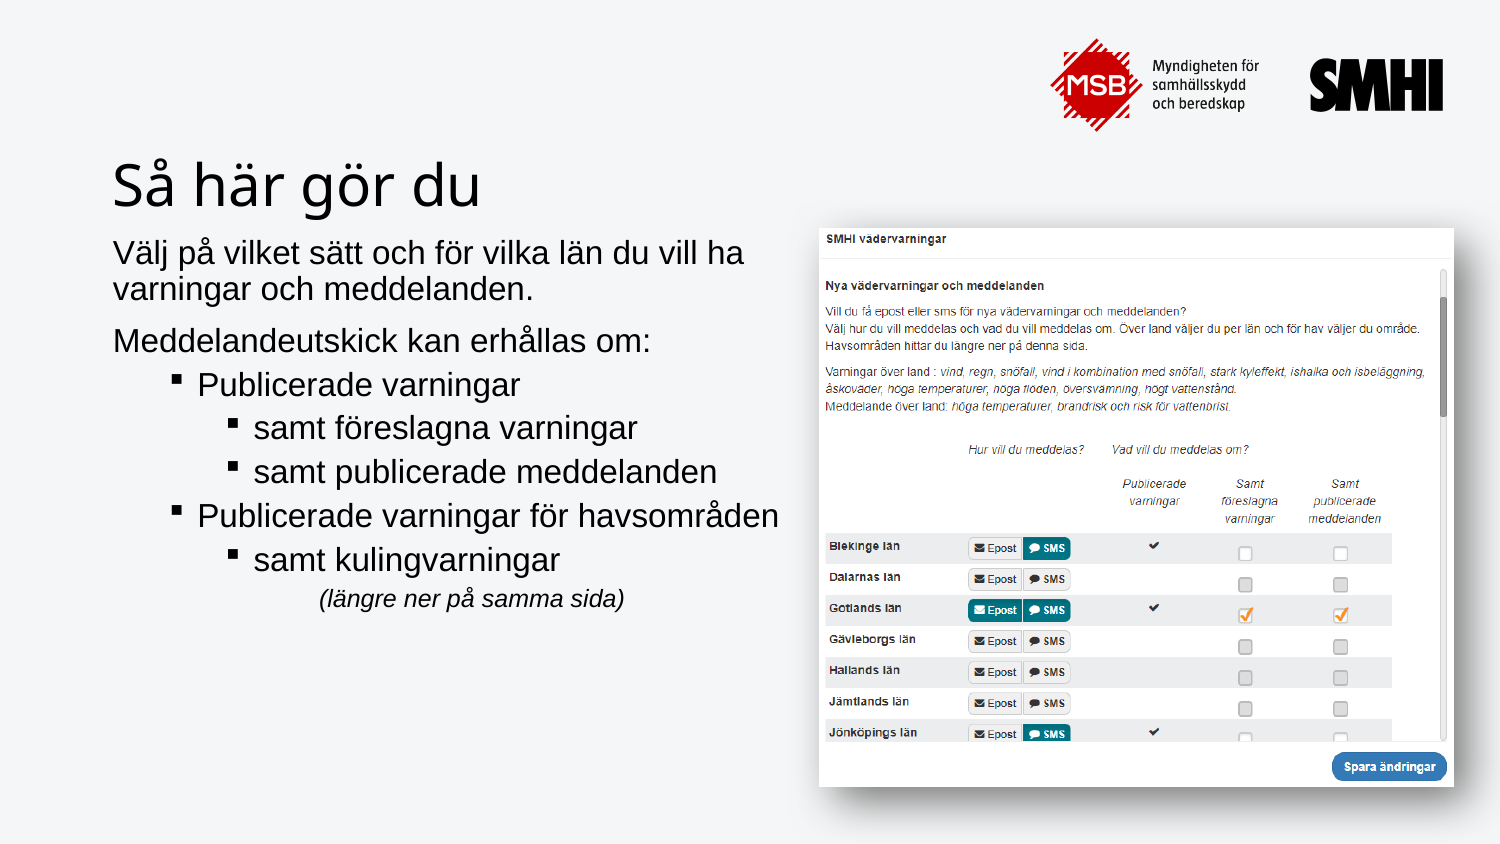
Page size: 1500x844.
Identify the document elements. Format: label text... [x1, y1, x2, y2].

title Så här gör du [112, 148, 1388, 219]
list Välj på vilket sätt och för vilka län du vill ha varningar och meddelanden. Meddelandeutskick kan erhållas om: Publicerade varningar samt föreslagna varningar samt publicerade meddelanden Publicerade varningar för havsområden samt kulingvarningar (längre ner på samma sida) [112, 228, 819, 818]
picture [819, 228, 1454, 787]
picture [1050, 38, 1259, 132]
picture [1310, 58, 1443, 112]
